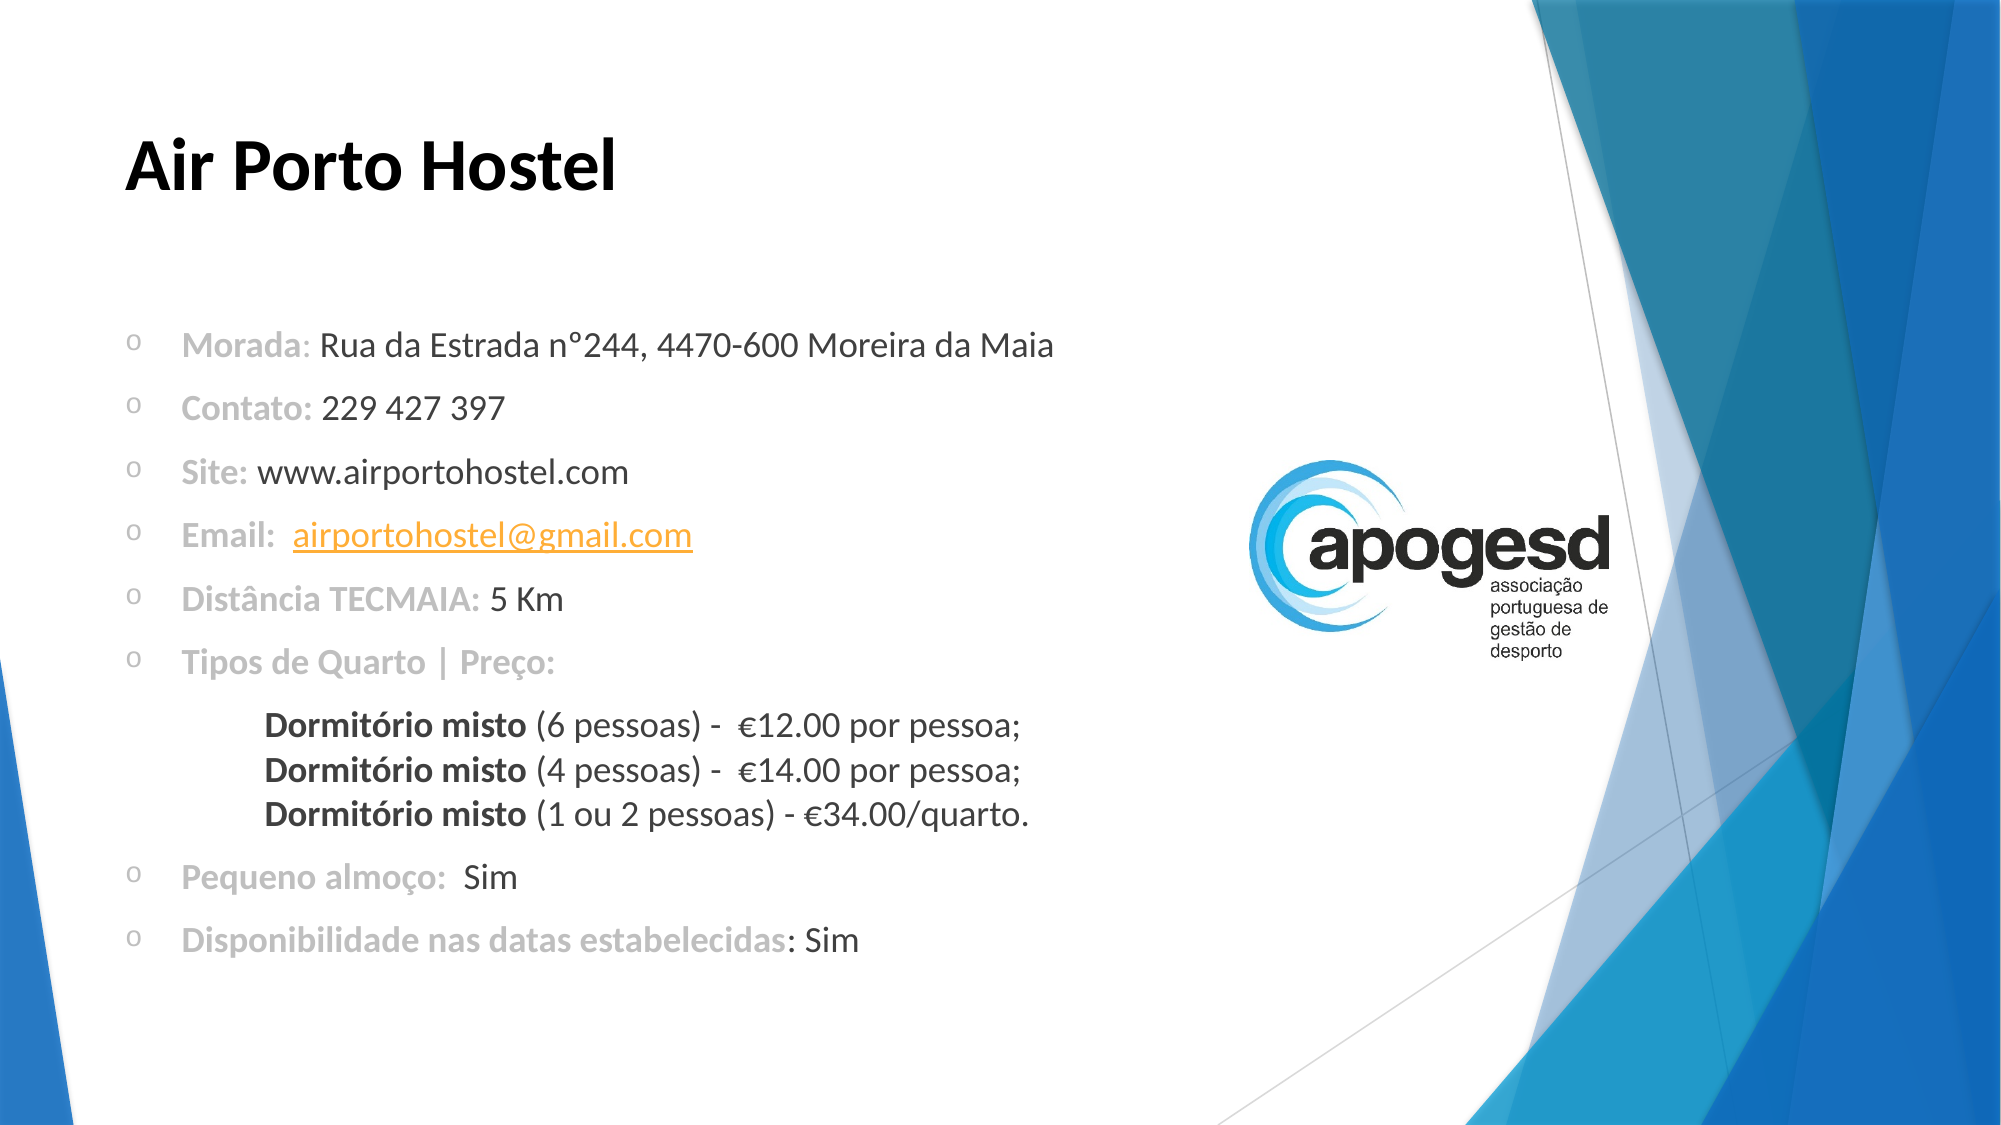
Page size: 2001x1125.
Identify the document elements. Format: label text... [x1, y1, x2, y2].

list Morada: Rua da Estrada nº244, 4470-600 Moreira da Maia Contato: 229 427 397 Site: www.airportohostel.com Email: airportohostel@gmail.com Distância TECMAIA: 5 Km Tipos de Quarto | Preço: Dormitório misto (6 pessoas) - €12.00 por pessoa; Dormitório misto (4 pessoas) - €14.00 por pessoa; Dormitório misto (1 ou 2 pessoas) - €34.00/quarto. Pequeno almoço: Sim Disponibilidade nas datas estabelecidas: Sim [110, 313, 1250, 973]
text_box Air Porto Hostel [110, 108, 885, 226]
picture [1249, 460, 1609, 662]
